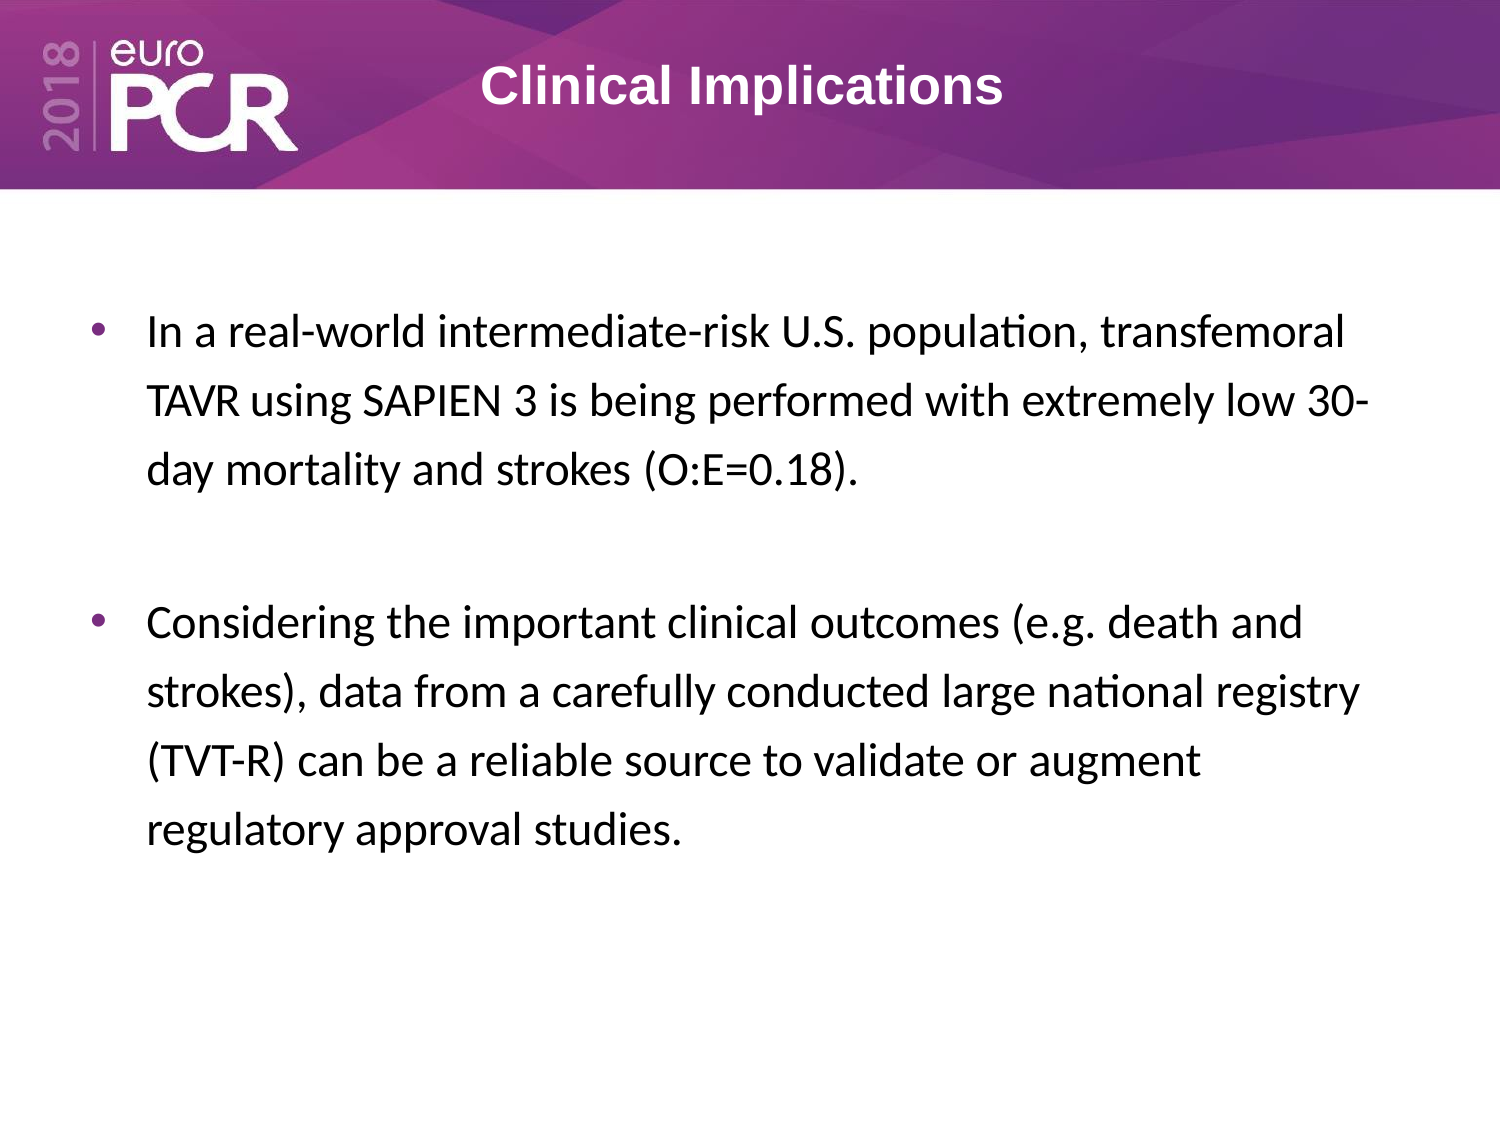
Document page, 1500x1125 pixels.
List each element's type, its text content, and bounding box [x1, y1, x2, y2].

text_box In a real-world intermediate-risk U.S. population, transfemoral TAVR using SAPIEN 3 is being performed with extremely low 30- day mortality and strokes (O:E=0.18). Considering the important clinical outcomes (e.g. death and strokes), data from a carefully conducted large national registry (TVT-R) can be a reliable source to validate or augment regulatory approval studies. [87, 286, 1386, 855]
title Clinical Implications [478, 48, 1008, 239]
picture [0, 0, 1500, 204]
